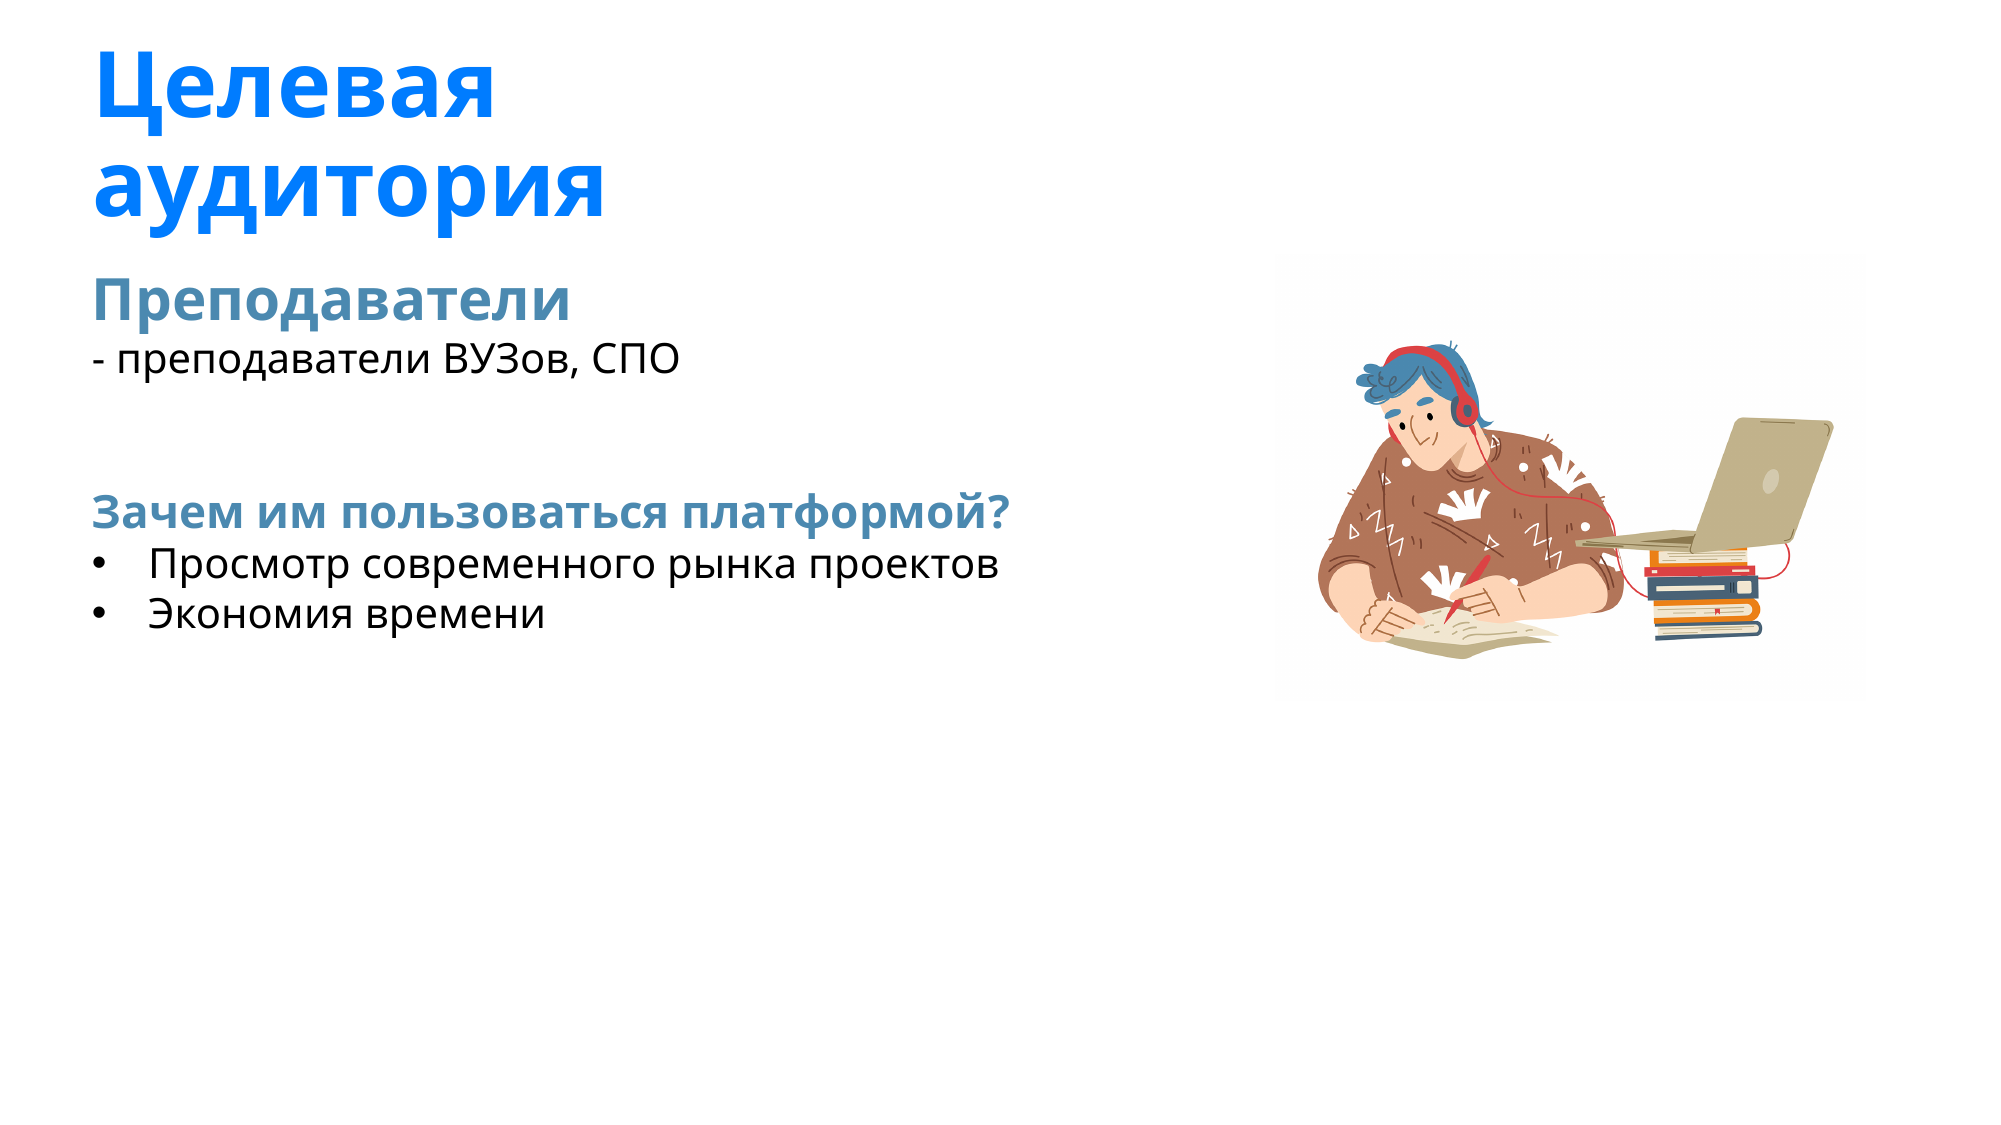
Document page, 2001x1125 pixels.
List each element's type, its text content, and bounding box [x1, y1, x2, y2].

text_box Целевая аудитория [77, 30, 1046, 122]
text_box Преподаватели - преподаватели ВУЗов, СПО Зачем им пользоваться платформой? Просмотр современного рынка проектов Экономия времени [77, 254, 1252, 695]
picture [1275, 254, 1866, 701]
